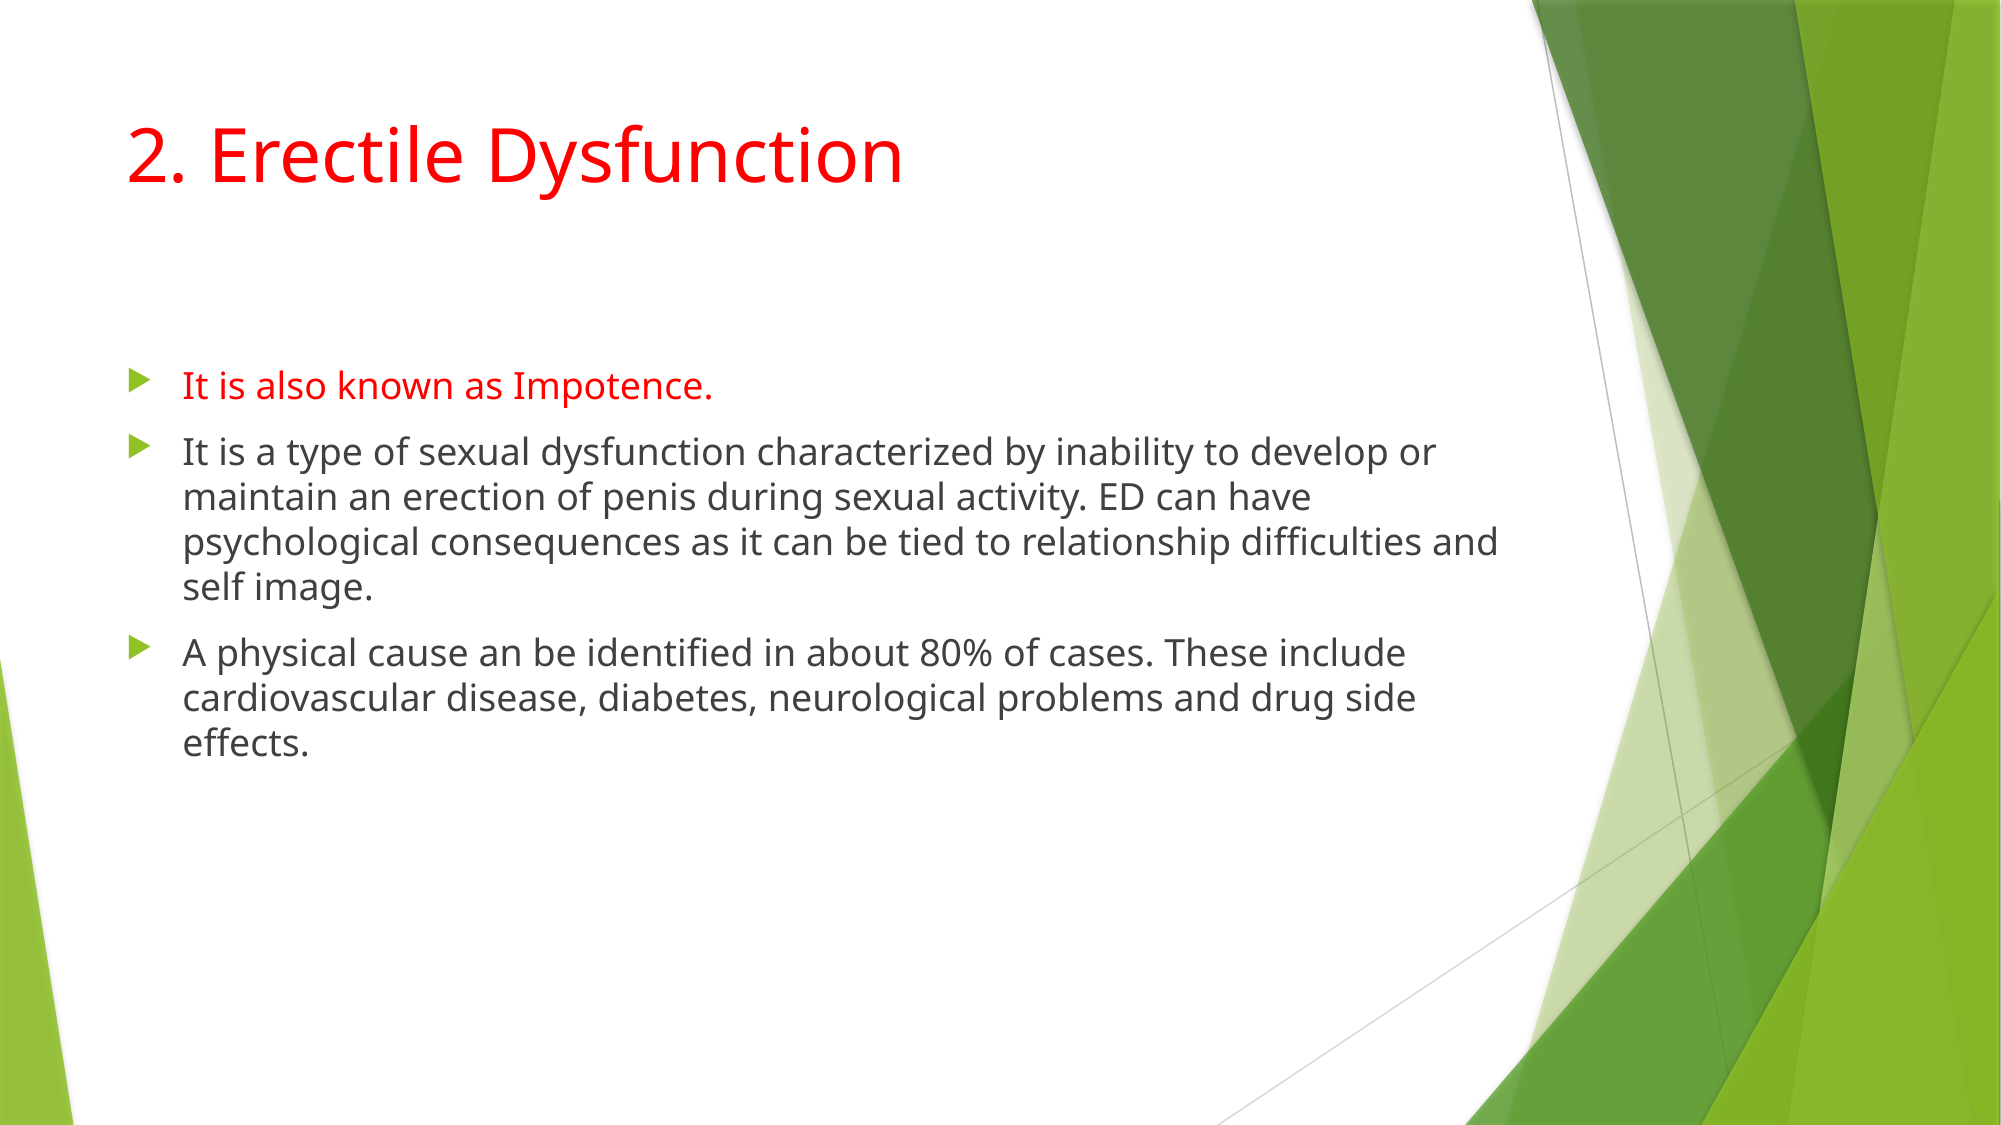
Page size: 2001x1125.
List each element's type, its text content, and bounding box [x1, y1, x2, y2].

title 2. Erectile Dysfunction [111, 99, 1522, 317]
list It is also known as Impotence. It is a type of sexual dysfunction characterized by inability to develop or maintain an erection of penis during sexual activity. ED can have psychological consequences as it can be tied to relationship difficulties and self image. A physical cause an be identified in about 80% of cases. These include cardiovascular disease, diabetes, neurological problems and drug side effects. [111, 354, 1522, 992]
